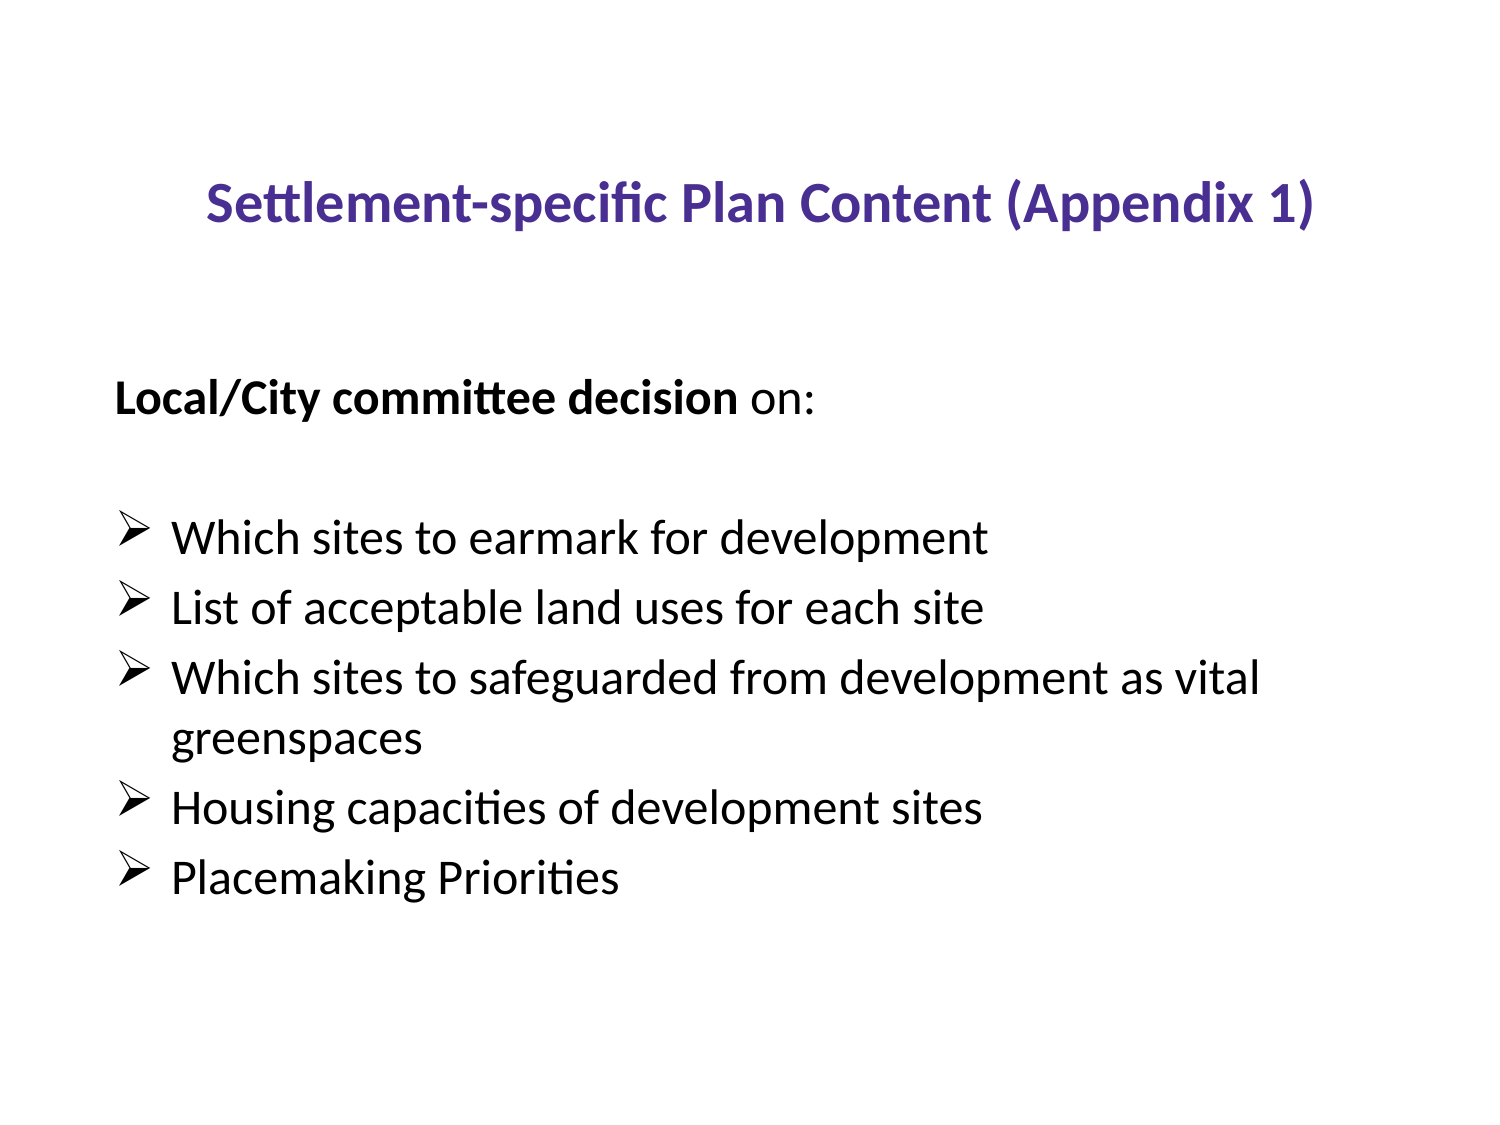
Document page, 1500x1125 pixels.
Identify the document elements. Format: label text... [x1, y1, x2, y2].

list Local/City committee decision on: Which sites to earmark for development List of acceptable land uses for each site Which sites to safeguarded from development as vital greenspaces Housing capacities of development sites Placemaking Priorities [99, 357, 1441, 1125]
title Settlement-specific Plan Content (Appendix 1) [59, 156, 1464, 358]
